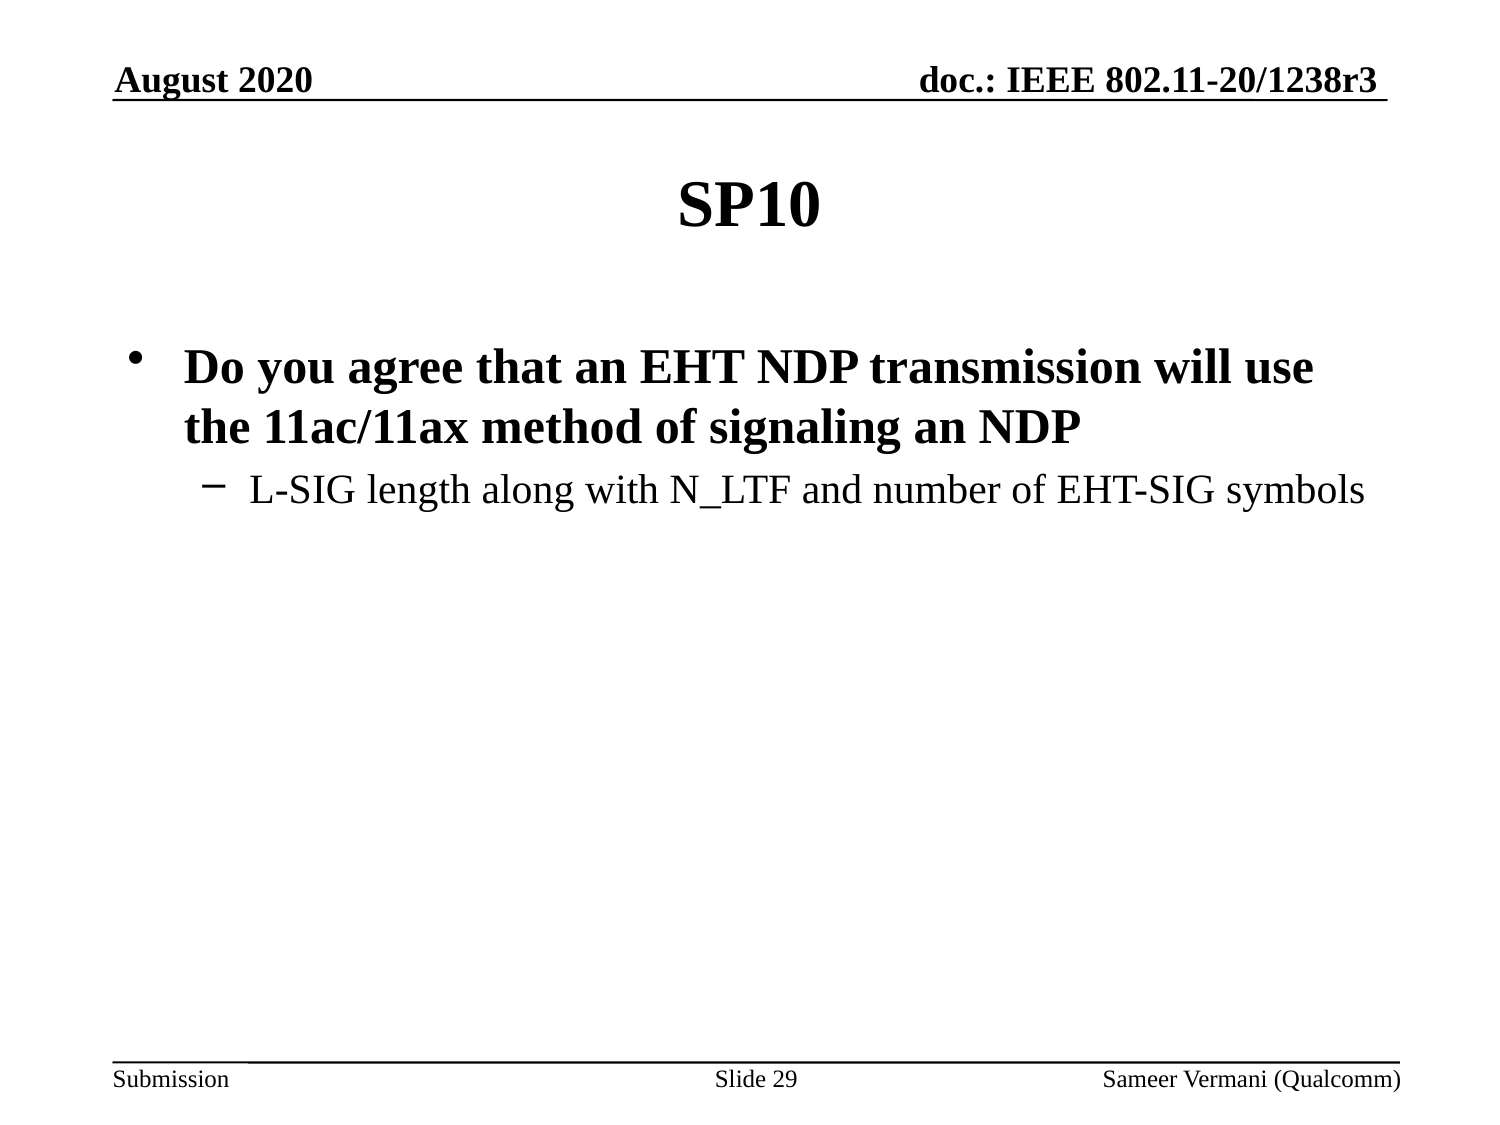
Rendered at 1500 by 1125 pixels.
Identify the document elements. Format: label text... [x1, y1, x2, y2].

title SP10 [112, 112, 1388, 288]
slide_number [114, 54, 354, 101]
slide_number Slide 29 [712, 1061, 800, 1093]
footer Sameer Vermani (Qualcomm) [1062, 1061, 1402, 1093]
list Do you agree that an EHT NDP transmission will use the 11ac/11ax method of signaling an NDP L-SIG length along with N_LTF and number of EHT-SIG symbols [112, 326, 1388, 1002]
